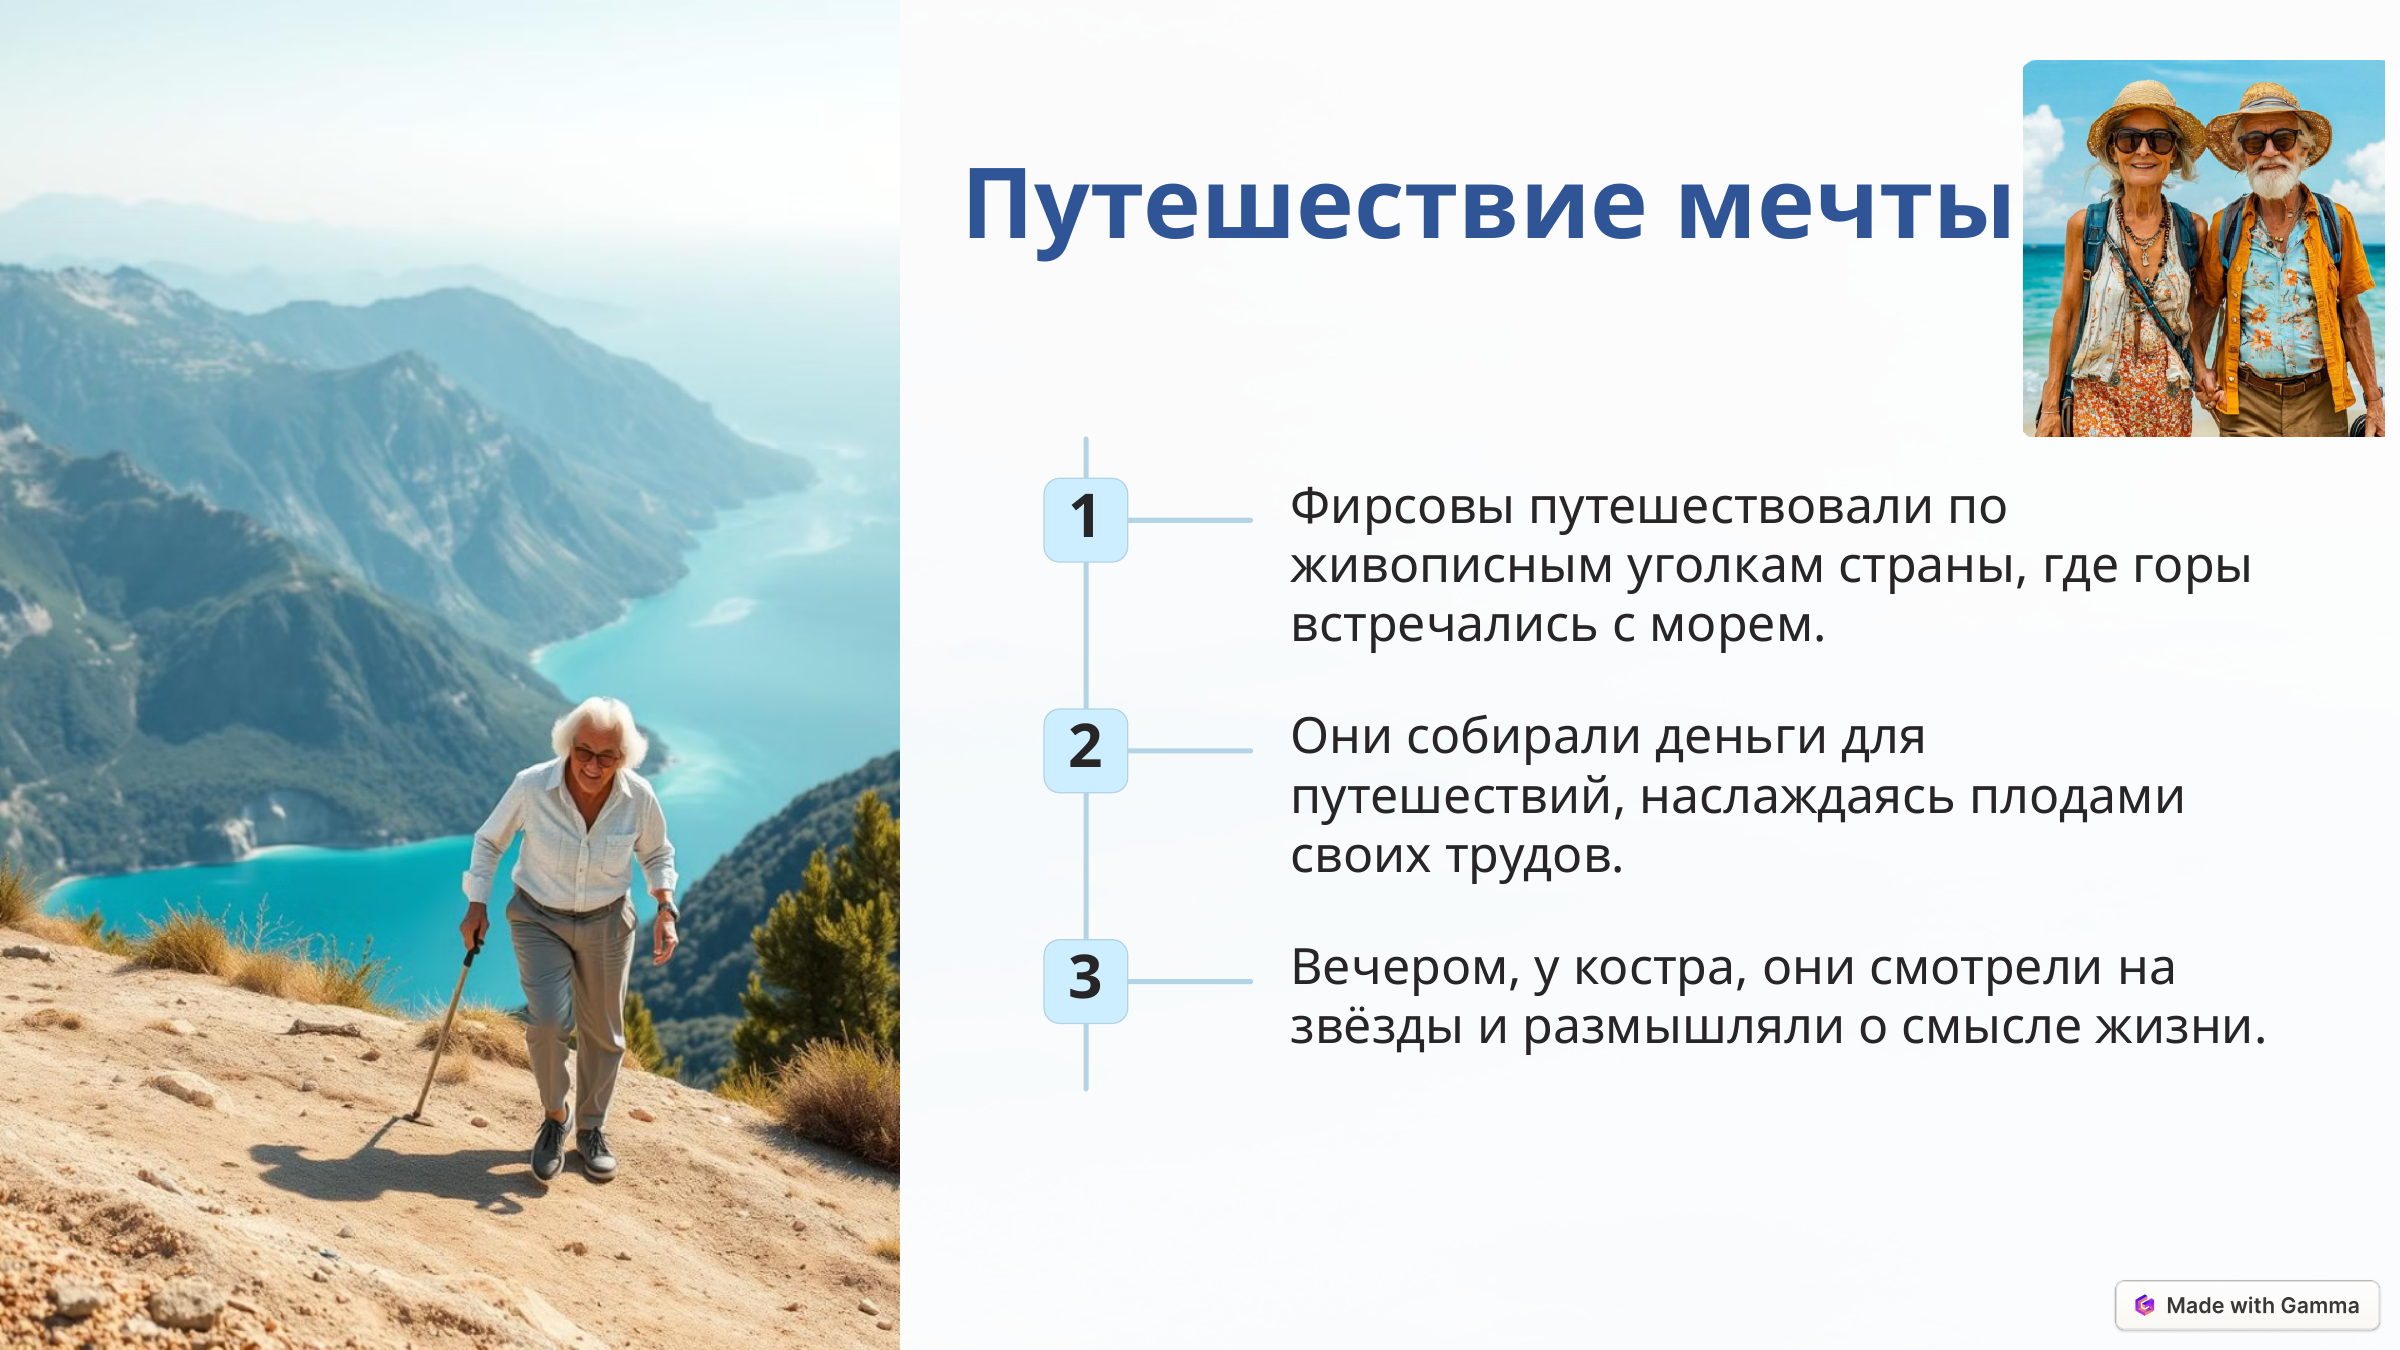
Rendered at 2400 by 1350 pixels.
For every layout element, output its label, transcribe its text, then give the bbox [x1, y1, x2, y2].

text_box [1128, 517, 1254, 523]
text_box [1083, 436, 1089, 478]
picture [2106, 1271, 2389, 1339]
text_box [1083, 563, 1089, 708]
picture [0, 0, 900, 1350]
text_box 2 [1069, 721, 1103, 781]
text_box Они собирали деньги для путешествий, наслаждаясь плодами своих трудов. [1290, 704, 2270, 824]
text_box [1128, 748, 1254, 754]
text_box Вечером, у костра, они смотрели на звёзды и размышляли о смысле жизни. [1290, 935, 2270, 1055]
text_box [1083, 793, 1089, 939]
text_box 3 [1069, 952, 1103, 1011]
text_box [1044, 478, 1128, 563]
text_box 1 [1073, 490, 1099, 550]
picture [2023, 60, 2385, 437]
text_box Фирсовы путешествовали по живописным уголкам страны, где горы встречались с морем. [1290, 473, 2270, 593]
text_box [1128, 979, 1254, 985]
text_box [1044, 708, 1128, 793]
text_box [1083, 1024, 1089, 1092]
text_box Путешествие мечты [961, 136, 2011, 259]
text_box [1044, 939, 1128, 1024]
